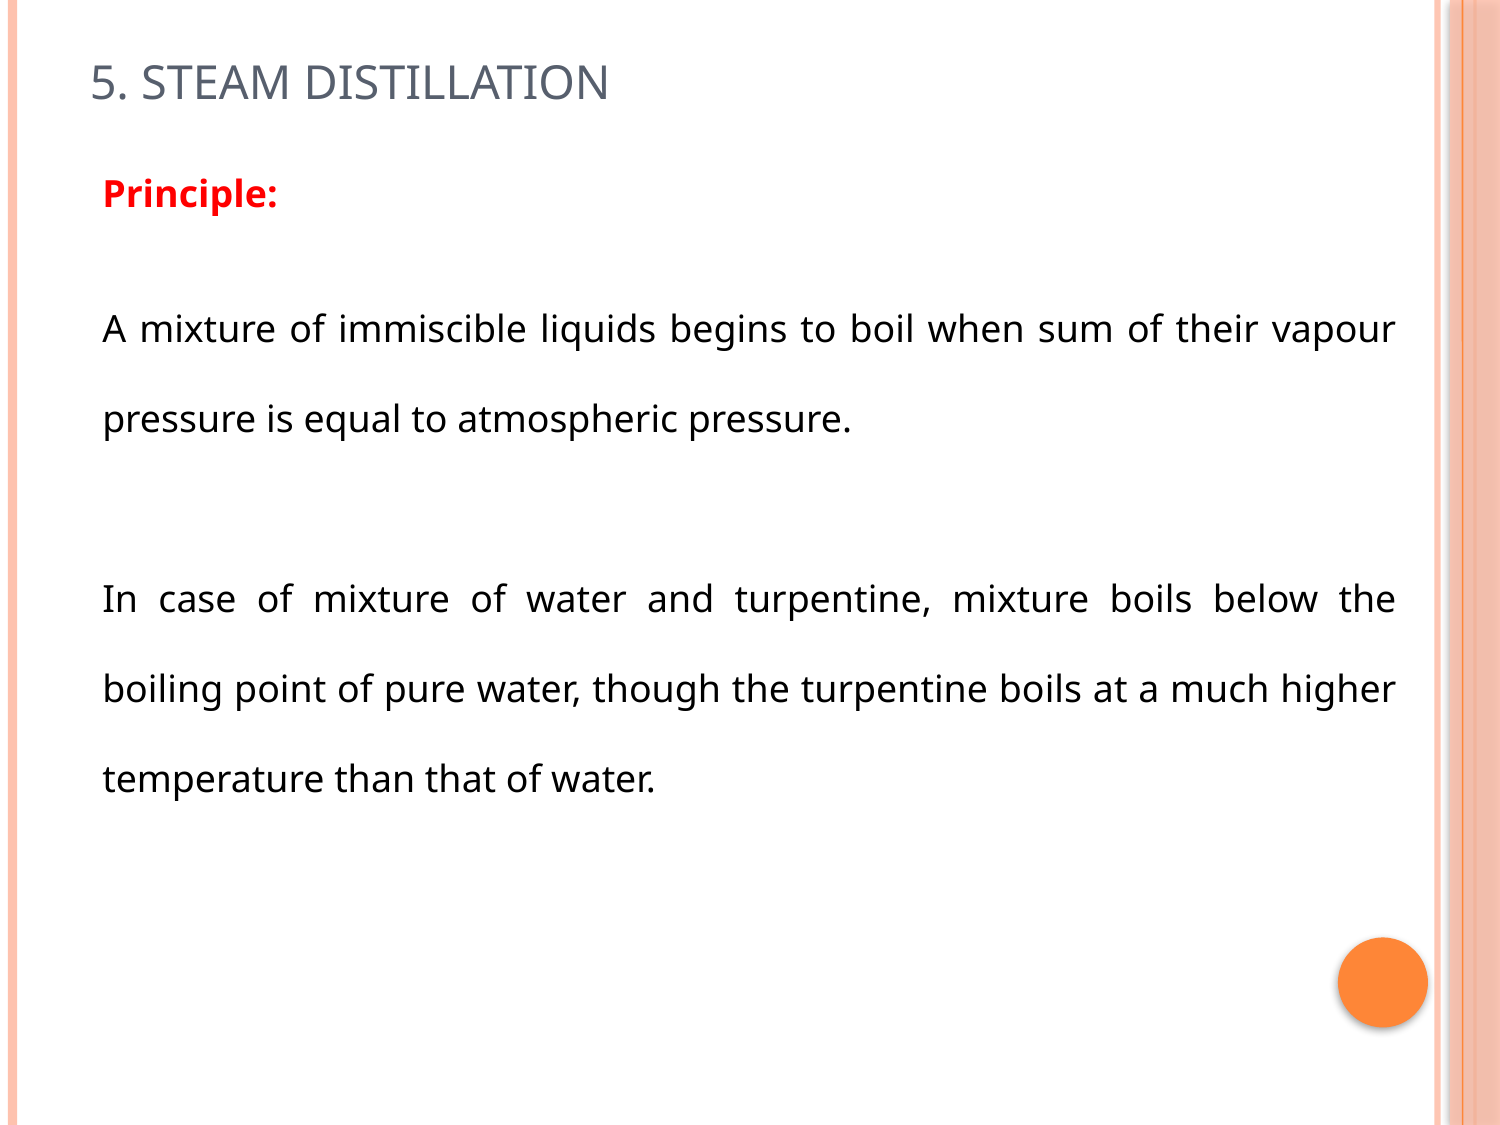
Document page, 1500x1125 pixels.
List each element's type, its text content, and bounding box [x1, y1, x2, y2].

text_box Principle: A mixture of immiscible liquids begins to boil when sum of their vapour pressure is equal to atmospheric pressure. In case of mixture of water and turpentine, mixture boils below the boiling point of pure water, though the turpentine boils at a much higher temperature than that of water. [87, 162, 1413, 1033]
title 5. Steam distillation [75, 45, 1300, 150]
list [75, 162, 1425, 1100]
